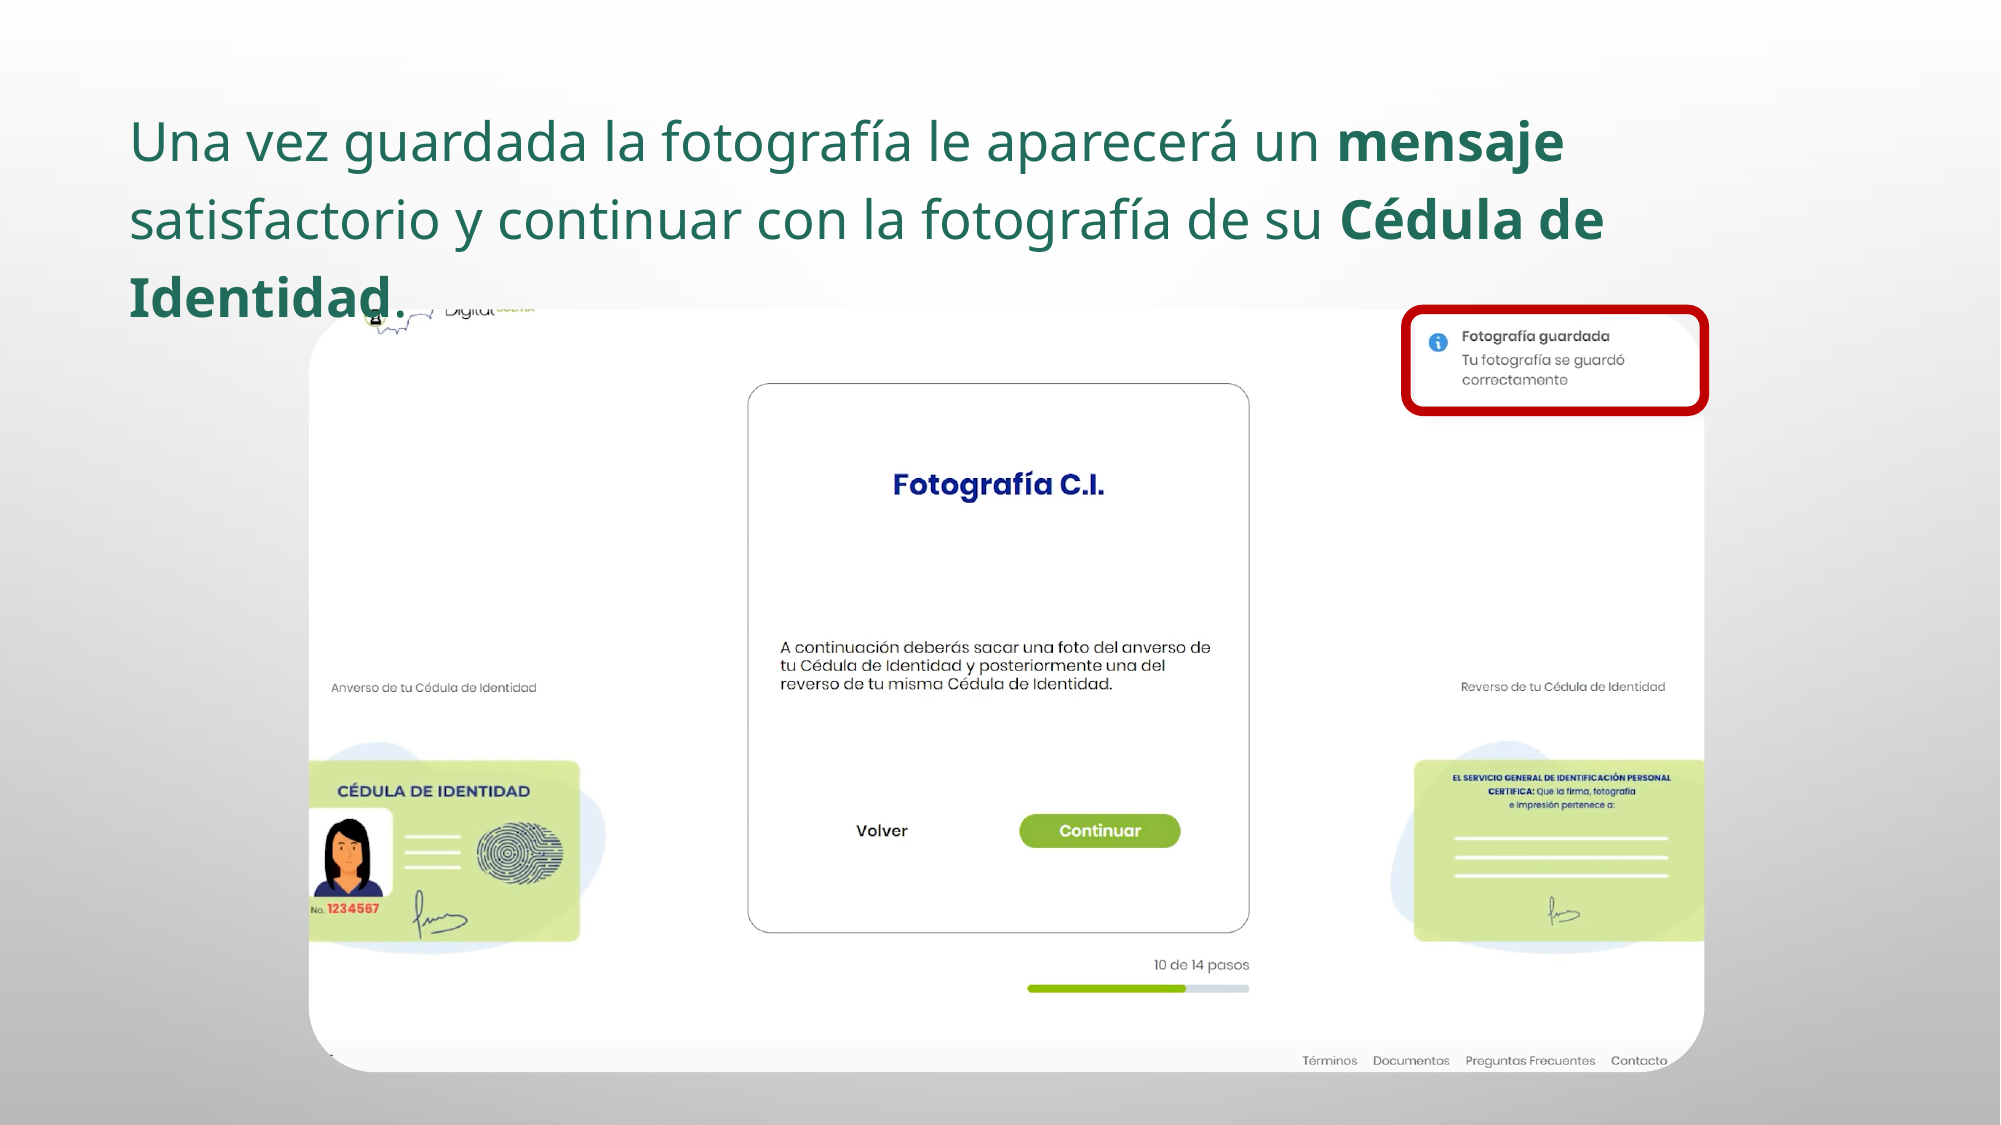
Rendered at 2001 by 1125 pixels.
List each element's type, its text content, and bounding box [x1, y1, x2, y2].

text_box Una vez guardada la fotografía le aparecerá un mensaje satisfactorio y continuar con la fotografía de su Cédula de Identidad. [114, 86, 1900, 282]
picture [0, 0, 2000, 1125]
